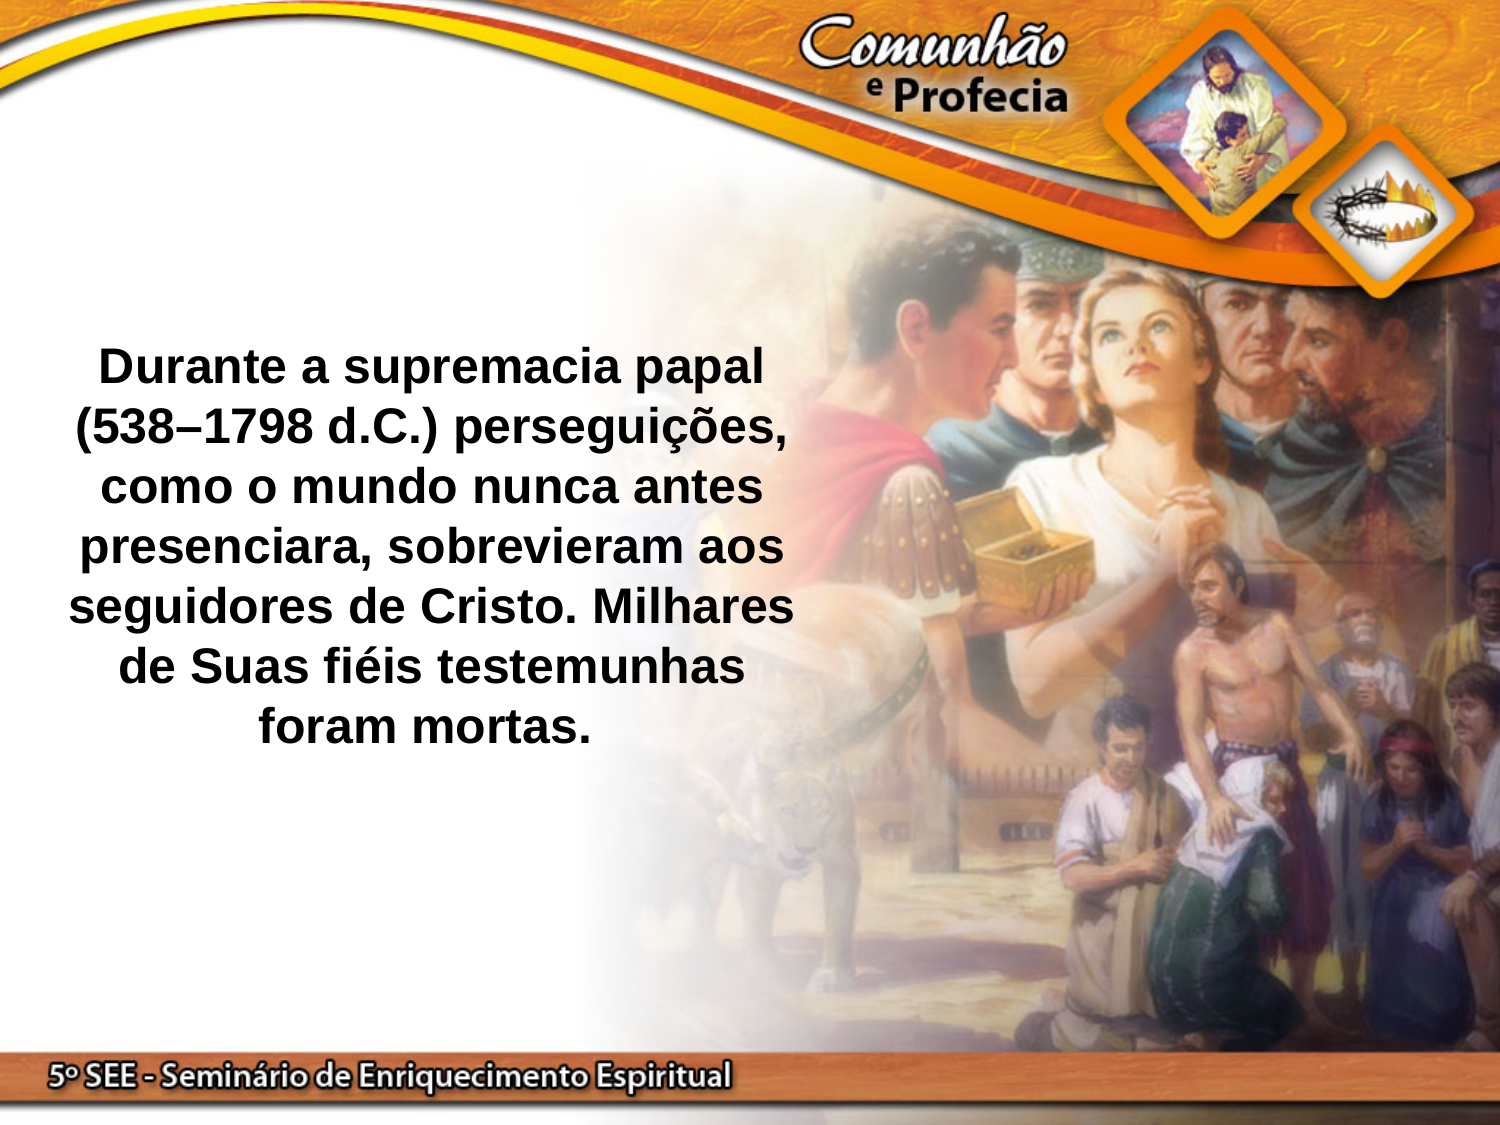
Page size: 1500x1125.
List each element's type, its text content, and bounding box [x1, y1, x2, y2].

picture [0, 0, 1500, 1125]
text_box Durante a supremacia papal (538–1798 d.C.) perseguições, como o mundo nunca antes presenciara, sobrevieram aos seguidores de Cristo. Milhares de Suas fiéis testemunhas foram mortas. [29, 326, 836, 761]
